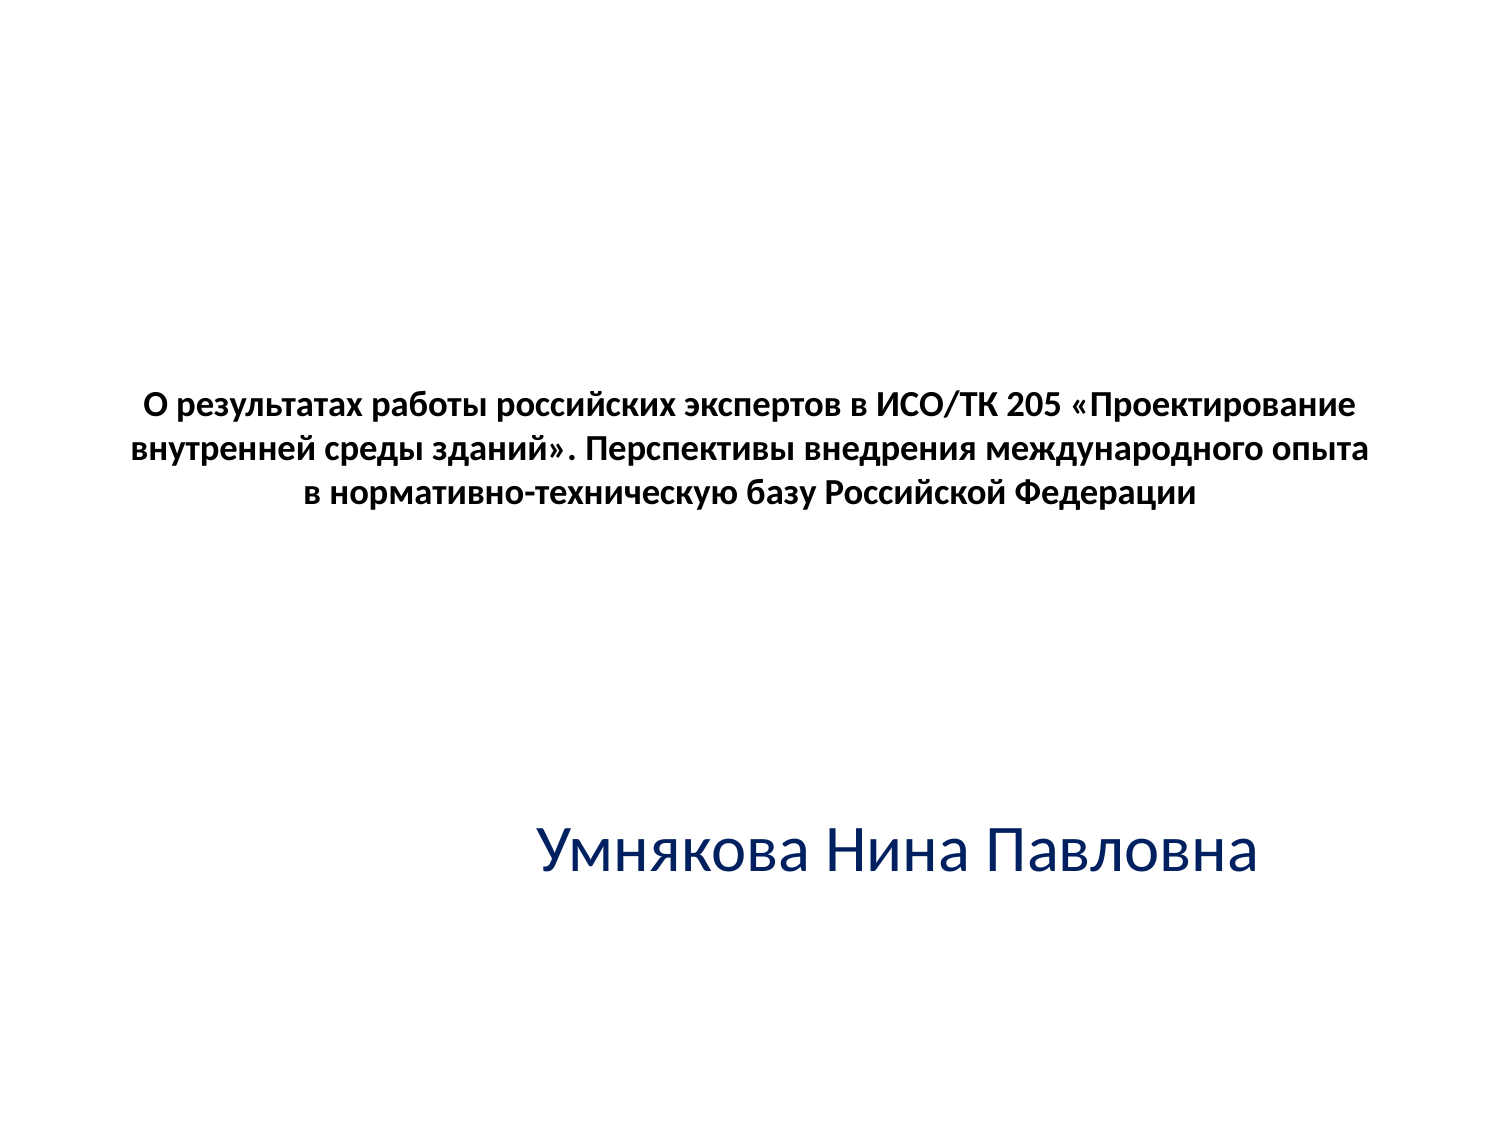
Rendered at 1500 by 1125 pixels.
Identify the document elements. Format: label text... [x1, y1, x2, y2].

subtitle Умнякова Нина Павловна [225, 796, 1275, 925]
title О результатах работы российских экспертов в ИСО/ТК 205 «Проектирование внутренней среды зданий». Перспективы внедрения международного опыта в нормативно-техническую базу Российской Федерации [112, 349, 1388, 591]
